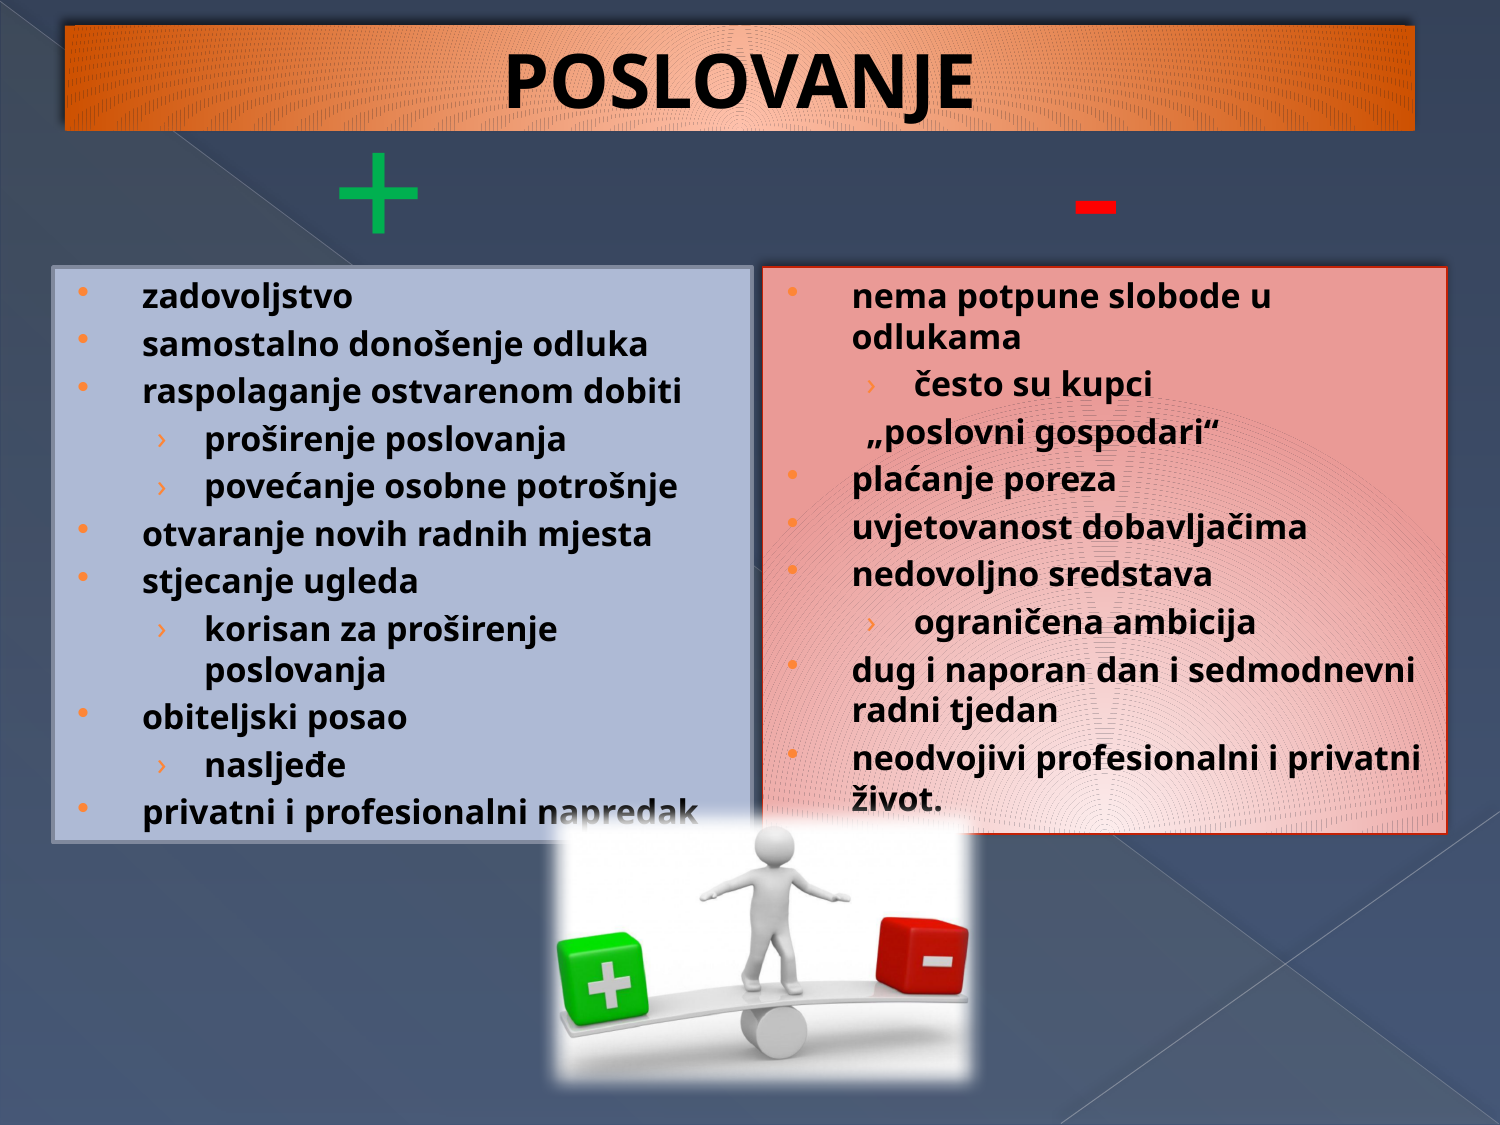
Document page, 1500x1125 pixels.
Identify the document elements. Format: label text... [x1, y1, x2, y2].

text_box + [316, 78, 442, 293]
list zadovoljstvo samostalno donošenje odluka raspolaganje ostvarenom dobiti proširenje poslovanja povećanje osobne potrošnje otvaranje novih radnih mjesta stjecanje ugleda korisan za proširenje poslovanja obiteljski posao nasljeđe privatni i profesionalni napredak [51, 265, 753, 844]
picture [537, 798, 989, 1099]
text_box - [1054, 78, 1138, 293]
title POSLOVANJE [64, 25, 1415, 131]
list nema potpune slobode u odlukama često su kupci „poslovni gospodari“ plaćanje poreza uvjetovanost dobavljačima nedovoljno sredstava ograničena ambicija dug i naporan dan i sedmodnevni radni tjedan neodvojivi profesionalni i privatni život. [762, 266, 1448, 835]
